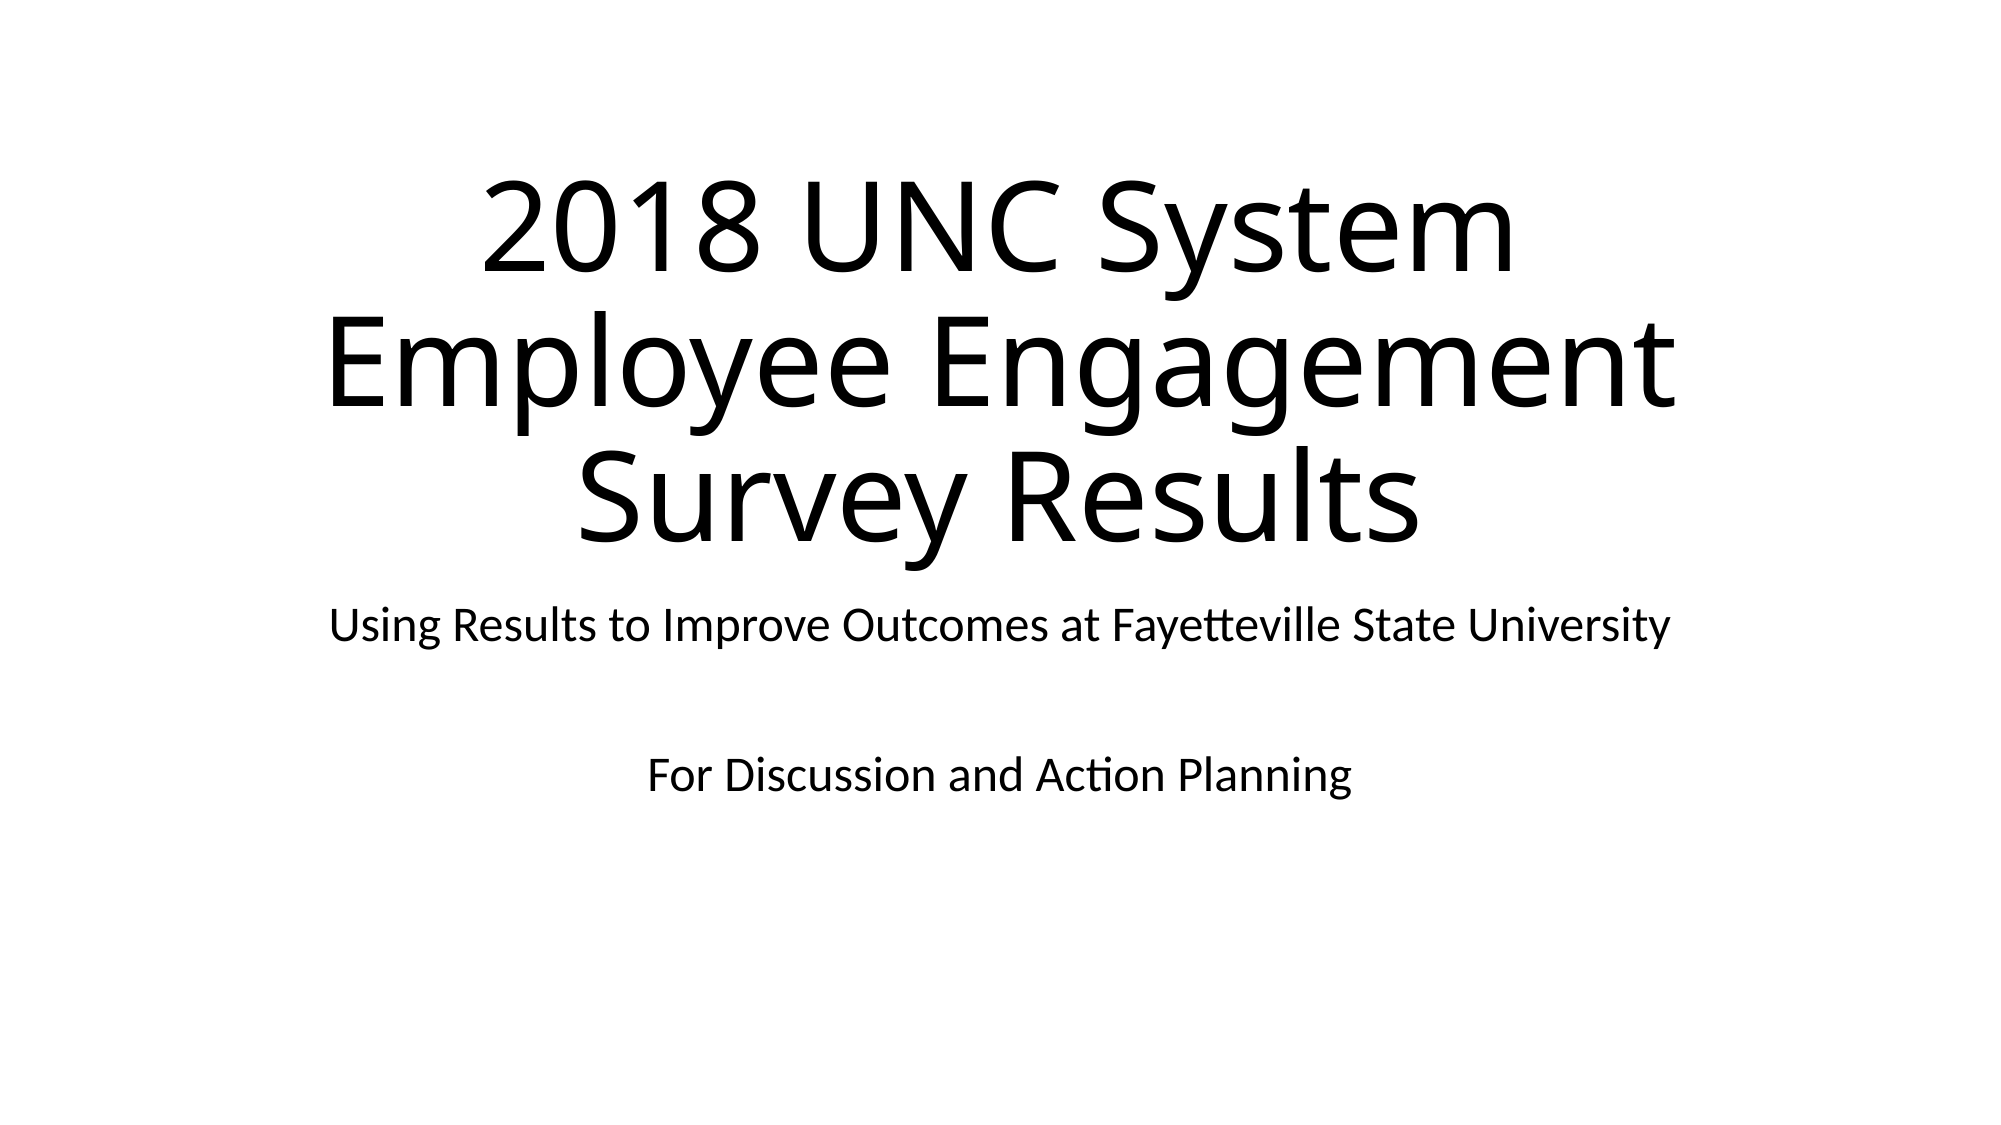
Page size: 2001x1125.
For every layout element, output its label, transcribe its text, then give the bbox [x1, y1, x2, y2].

title 2018 UNC System Employee Engagement Survey Results [249, 184, 1750, 576]
subtitle Using Results to Improve Outcomes at Fayetteville State University For Discussion and Action Planning [249, 590, 1750, 960]
